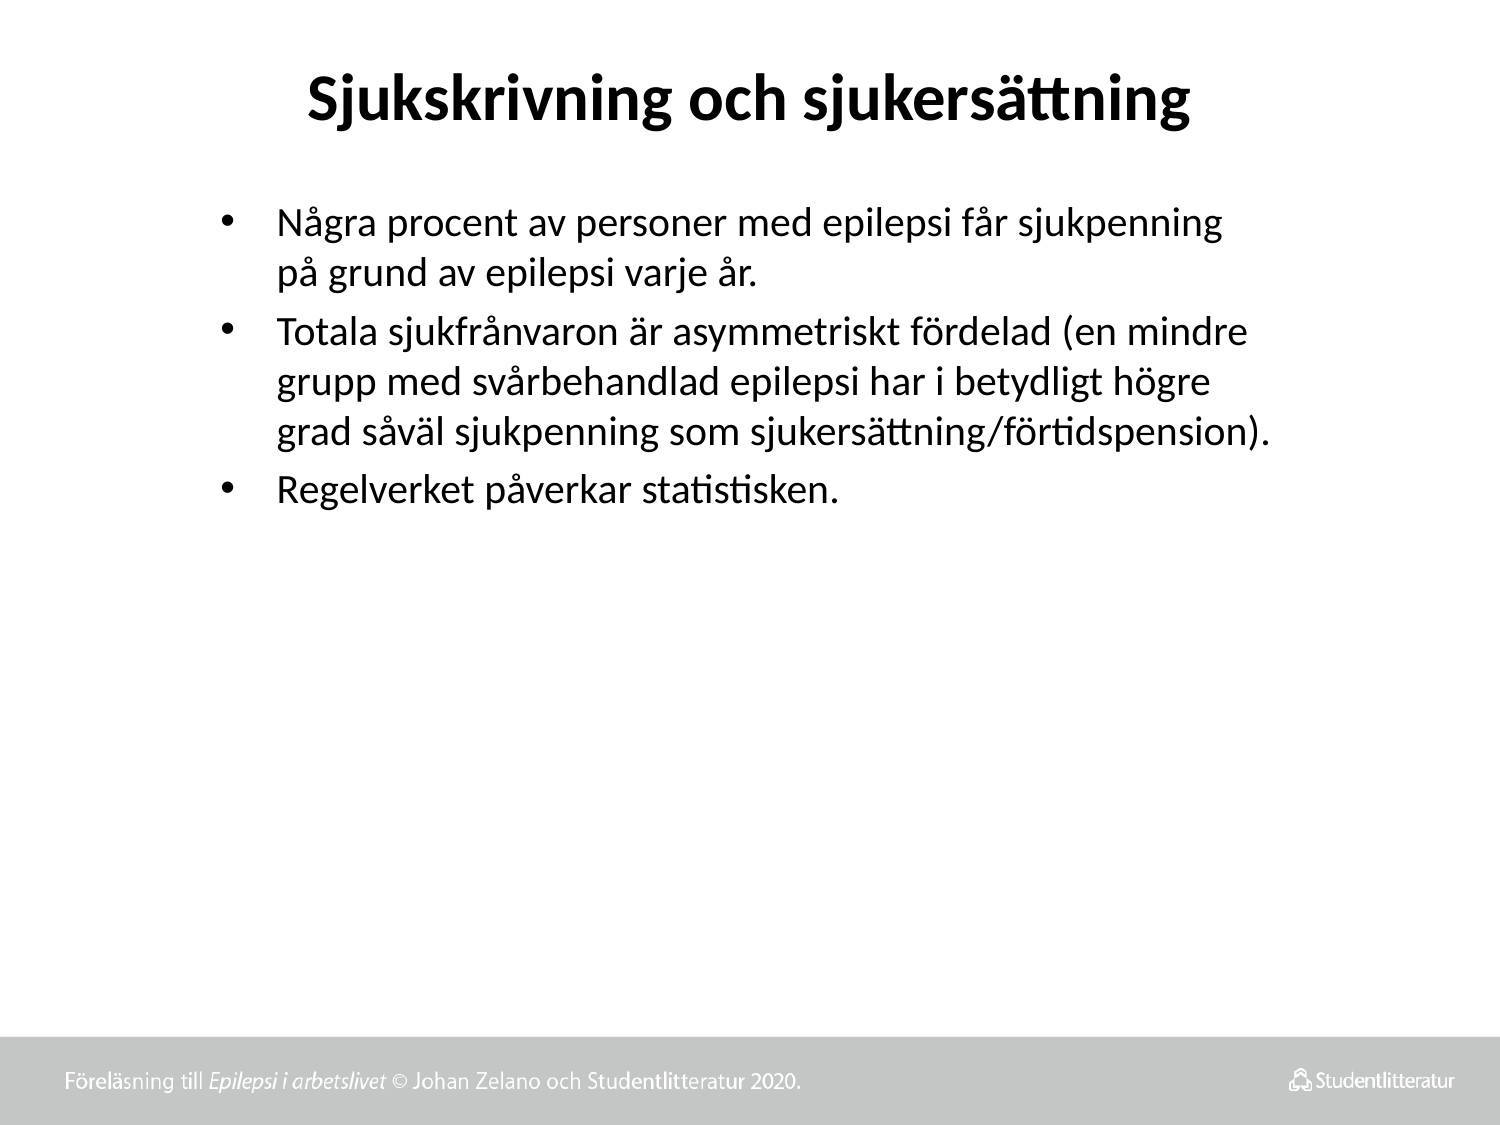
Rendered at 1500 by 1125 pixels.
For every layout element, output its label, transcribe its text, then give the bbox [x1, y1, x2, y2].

title Sjukskrivning och sjukersättning [75, 0, 1425, 188]
list Några procent av personer med epilepsi får sjukpenning på grund av epilepsi varje år. Totala sjukfrånvaron är asymmetriskt fördelad (en mindre grupp med svårbehandlad epilepsi har i betydligt högre grad såväl sjukpenning som sjukersättning/förtidspension). Regelverket påverkar statistisken. [205, 187, 1295, 930]
picture [0, 63, 1500, 1125]
